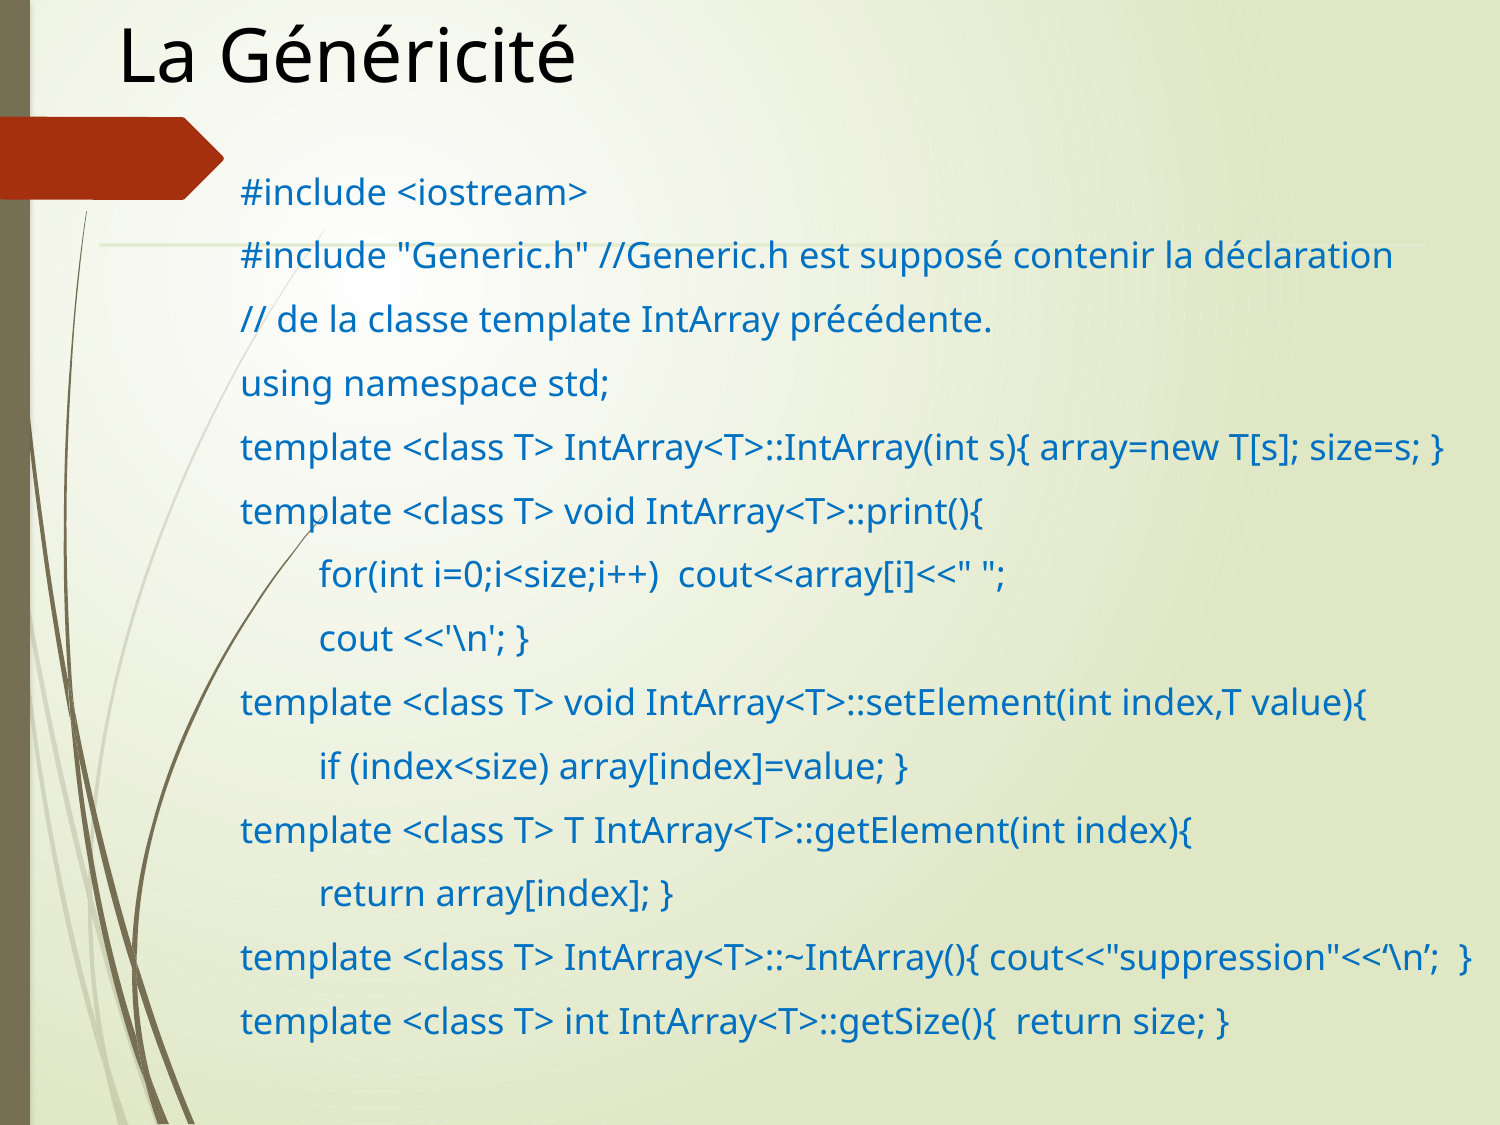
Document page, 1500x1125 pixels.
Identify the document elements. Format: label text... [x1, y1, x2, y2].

title La Généricité [102, 0, 1378, 129]
list #include <iostream> #include "Generic.h" //Generic.h est supposé contenir la déclaration // de la classe template IntArray précédente. using namespace std; template <class T> IntArray<T>::IntArray(int s){ array=new T[s]; size=s; } template <class T> void IntArray<T>::print(){ for(int i=0;i<size;i++) cout<<array[i]<<" "; cout <<'\n'; } template <class T> void IntArray<T>::setElement(int index,T value){ if (index<size) array[index]=value; } template <class T> T IntArray<T>::getElement(int index){ return array[index]; } template <class T> IntArray<T>::~IntArray(){ cout<<"suppression"<<‘\n’; } template <class T> int IntArray<T>::getSize(){ return size; } [225, 161, 1500, 1111]
